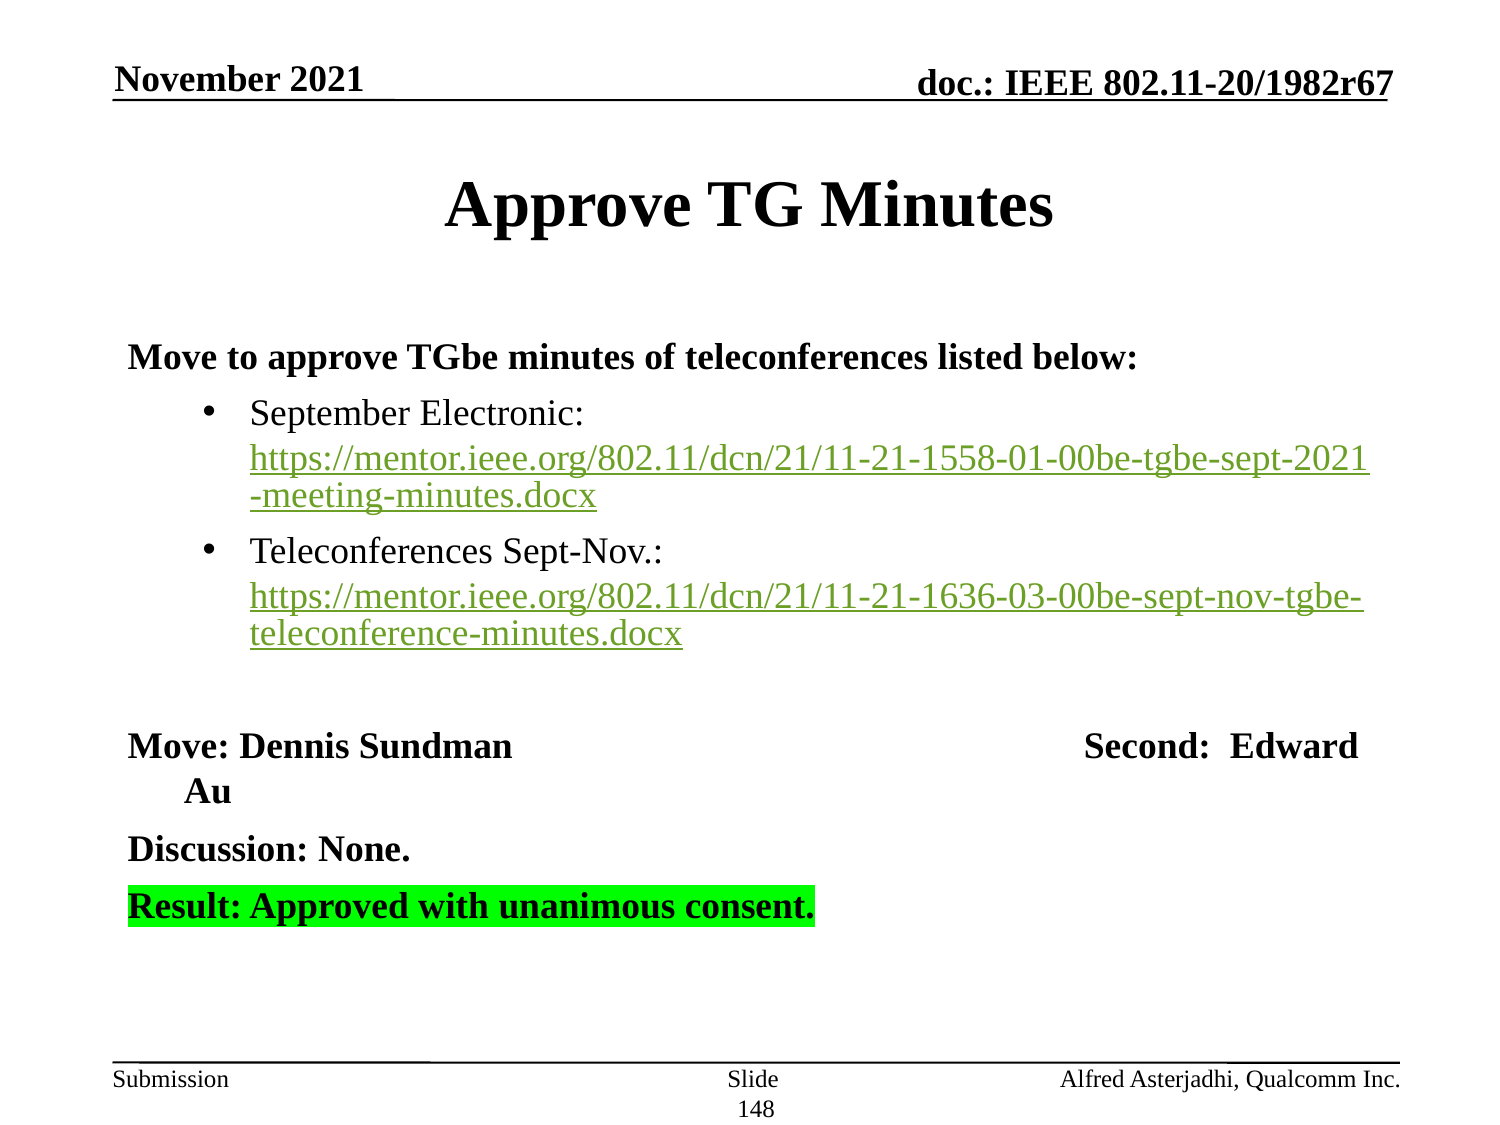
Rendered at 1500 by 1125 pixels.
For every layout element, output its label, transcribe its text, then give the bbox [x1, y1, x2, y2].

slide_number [114, 54, 423, 100]
list Move to approve TGbe minutes of teleconferences listed below: September Electronic: https://mentor.ieee.org/802.11/dcn/21/11-21-1558-01-00be-tgbe-sept-2021-meeting-minutes.docx Teleconferences Sept-Nov.: https://mentor.ieee.org/802.11/dcn/21/11-21-1636-03-00be-sept-nov-tgbe-teleconference-minutes.docx Move: Dennis Sundman Second: Edward Au Discussion: None. Result: Approved with unanimous consent. [112, 324, 1388, 1000]
slide_number Slide 148 [712, 1061, 800, 1123]
footer Alfred Asterjadhi, Qualcomm Inc. [878, 1061, 1402, 1093]
title Approve TG Minutes [112, 112, 1388, 288]
